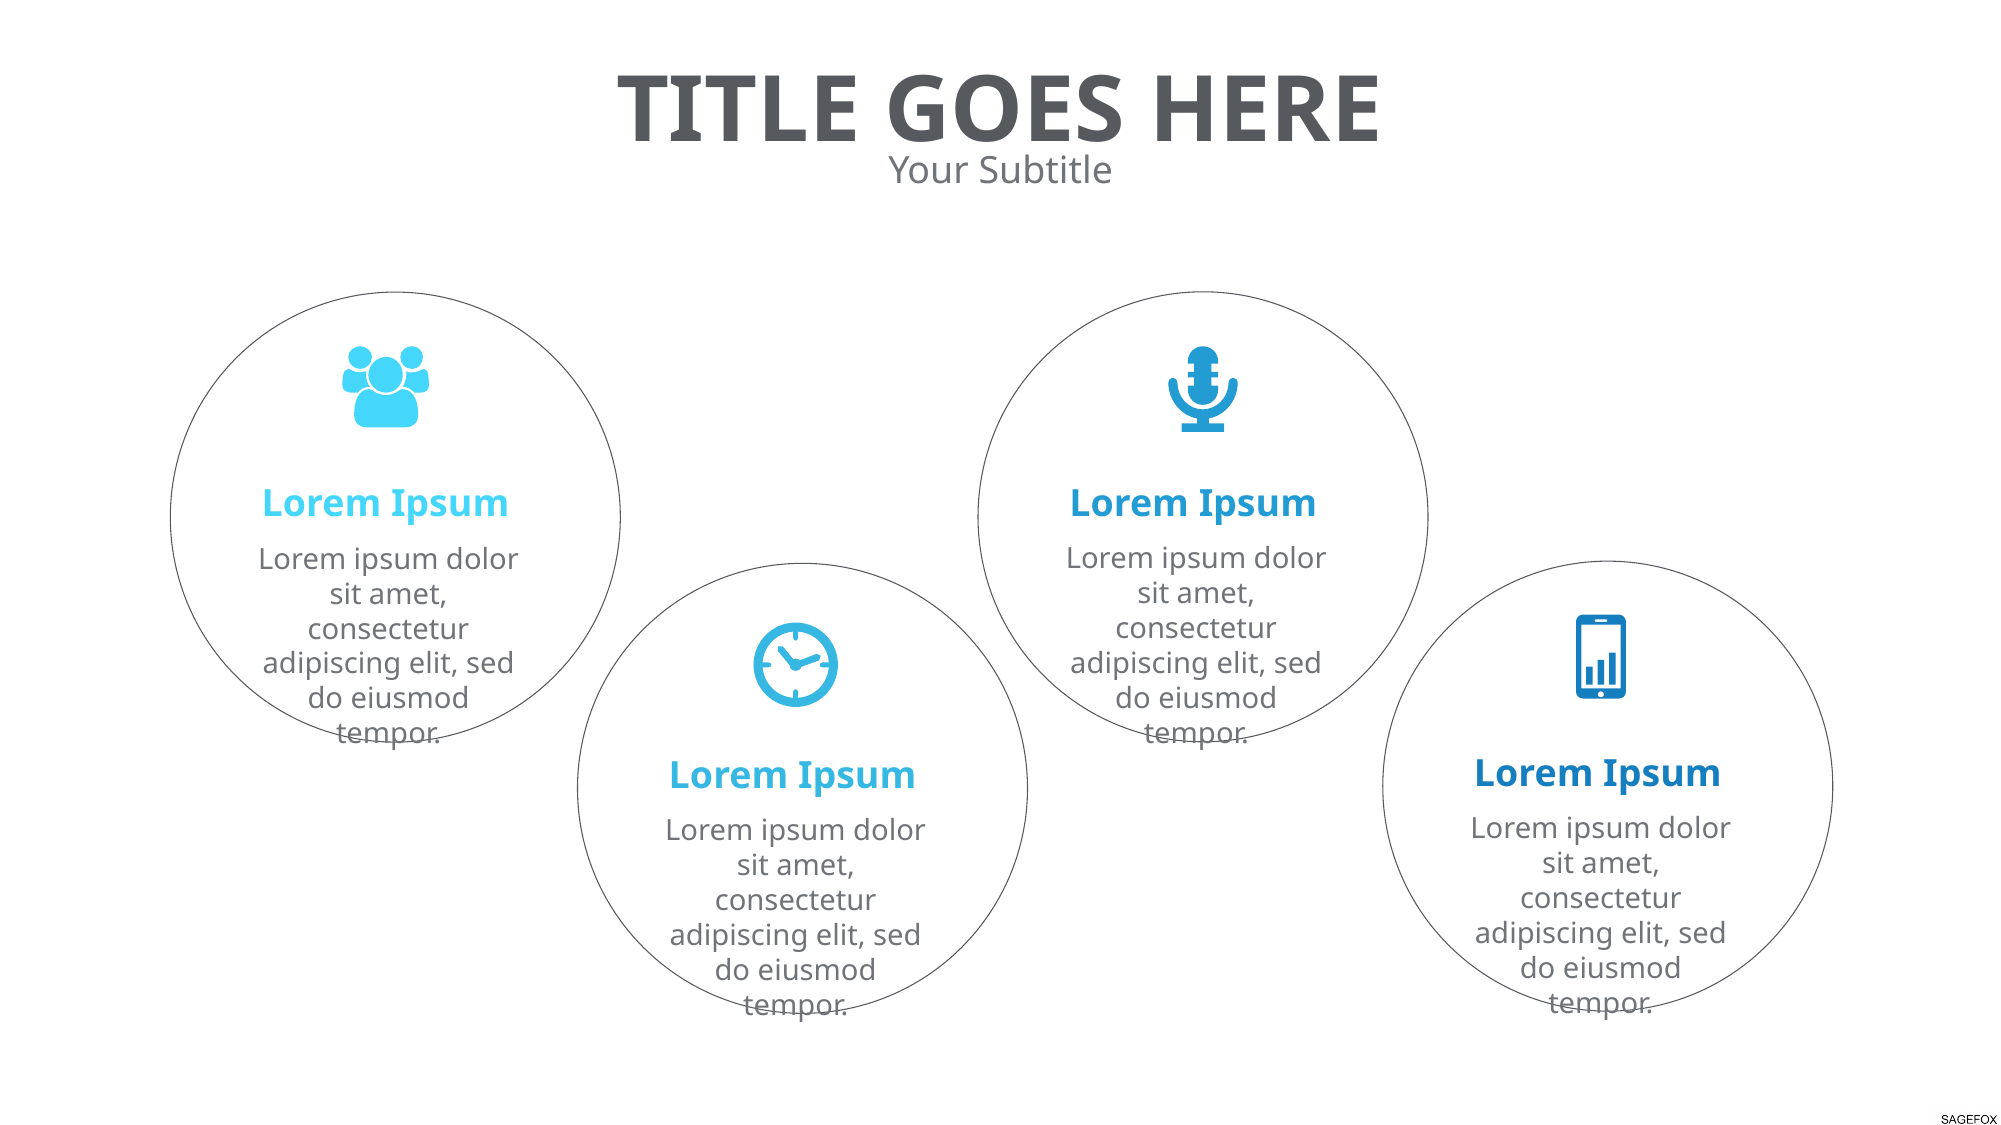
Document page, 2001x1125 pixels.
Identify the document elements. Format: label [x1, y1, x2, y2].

text_box [169, 291, 622, 744]
picture [1938, 1114, 1999, 1125]
text_box [1168, 346, 1238, 432]
text_box [235, 471, 536, 690]
text_box [576, 562, 1029, 1015]
text_box [548, 42, 1452, 199]
text_box [976, 290, 1430, 743]
text_box [342, 346, 429, 428]
text_box [1575, 614, 1626, 699]
text_box [753, 622, 838, 707]
text_box [1447, 741, 1748, 959]
text_box [1043, 471, 1344, 689]
text_box [642, 743, 943, 961]
text_box [1381, 560, 1834, 1013]
